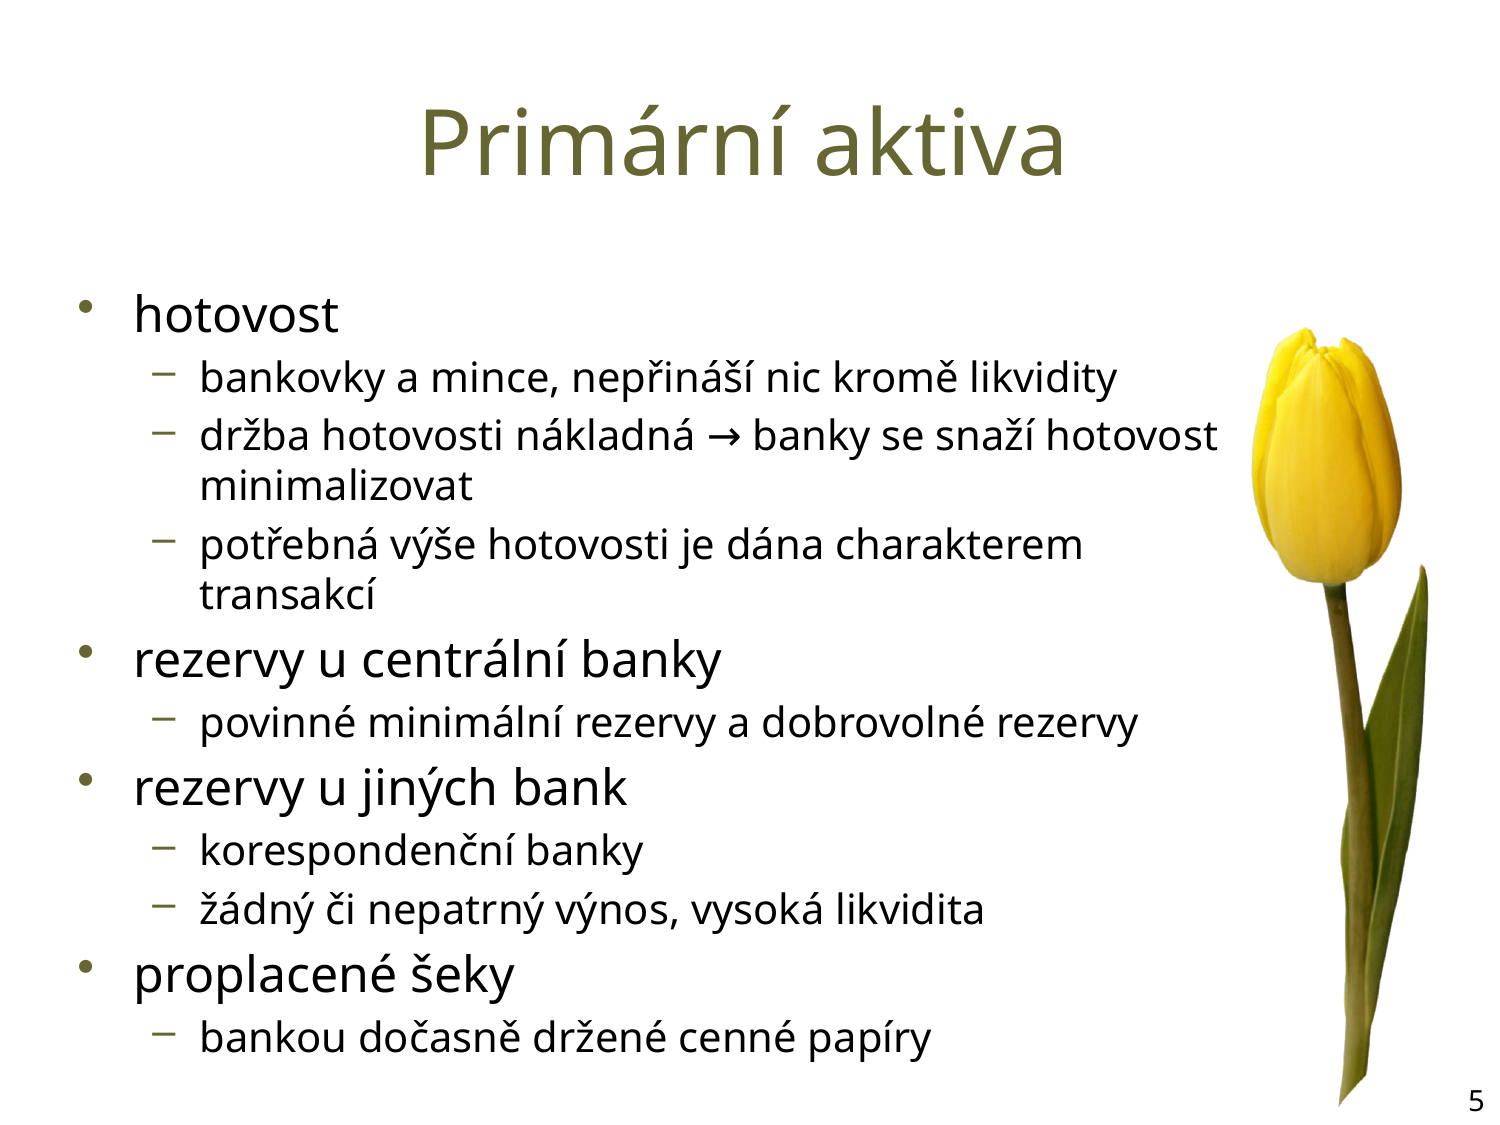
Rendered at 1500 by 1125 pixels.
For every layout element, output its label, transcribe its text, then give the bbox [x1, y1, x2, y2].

picture [1187, 312, 1500, 1074]
list hotovost bankovky a mince, nepřináší nic kromě likvidity držba hotovosti nákladná → banky se snaží hotovost minimalizovat potřebná výše hotovosti je dána charakterem transakcí rezervy u centrální banky povinné minimální rezervy a dobrovolné rezervy rezervy u jiných bank korespondenční banky žádný či nepatrný výnos, vysoká likvidita proplacené šeky bankou dočasně držené cenné papíry [62, 274, 1263, 1018]
slide_number 5 [1149, 1074, 1500, 1125]
title Primární aktiva [62, 44, 1426, 233]
